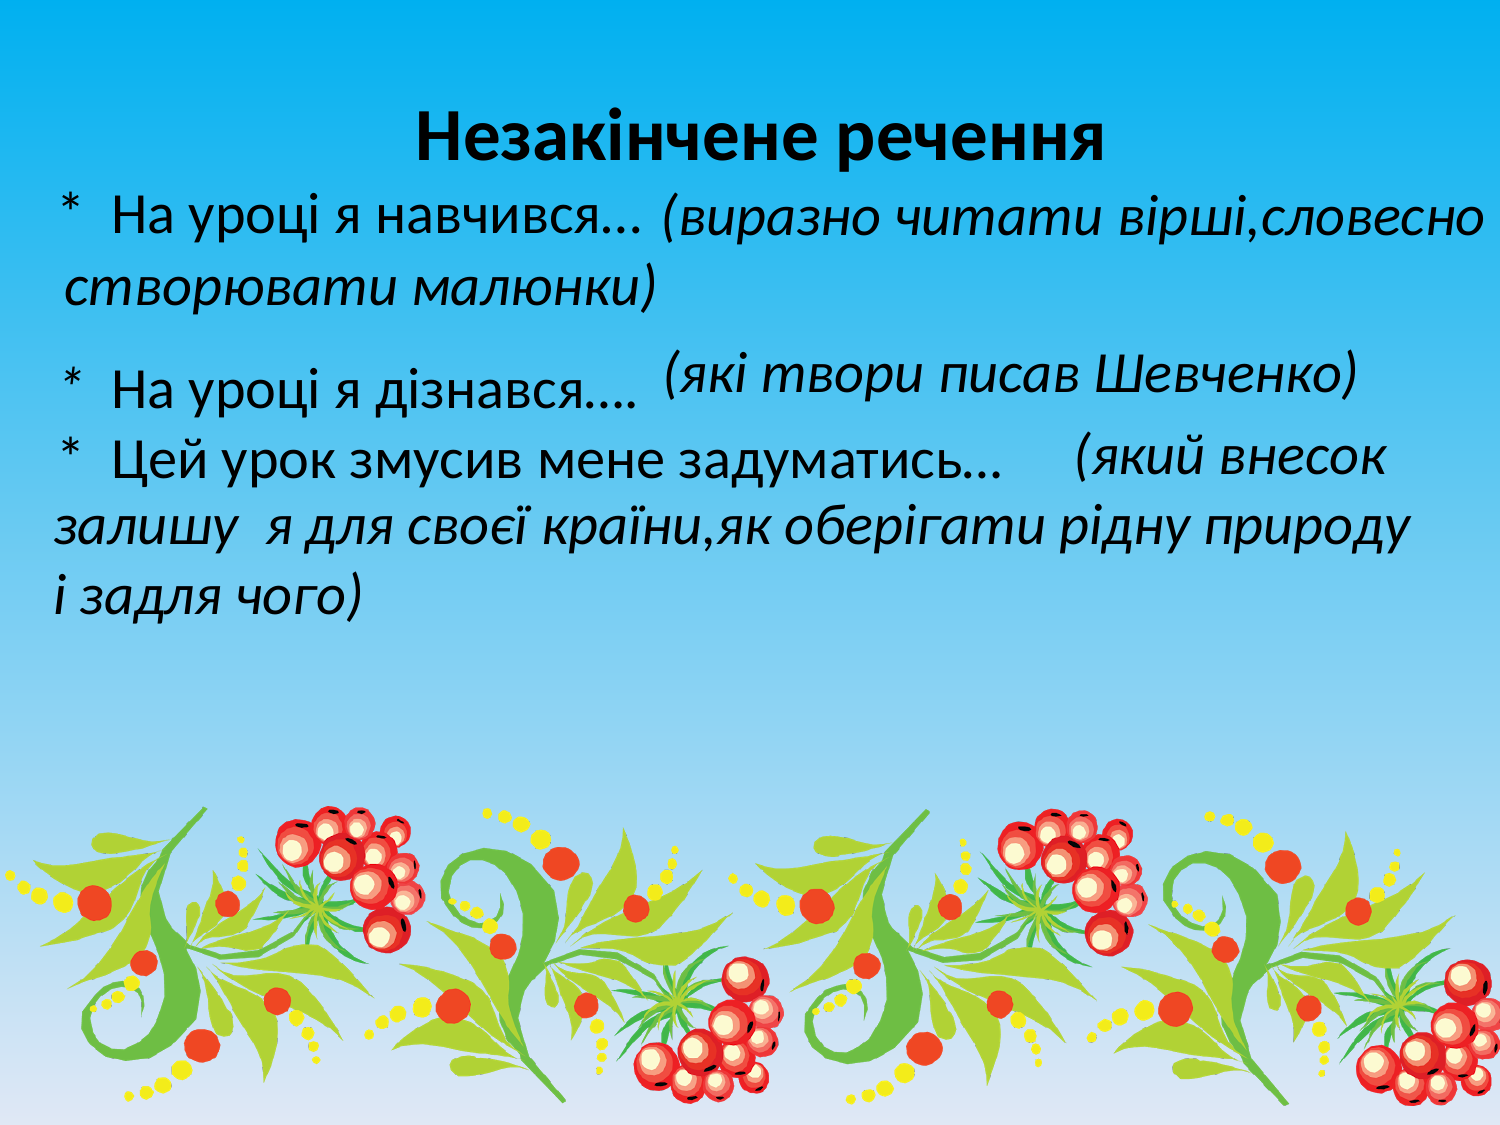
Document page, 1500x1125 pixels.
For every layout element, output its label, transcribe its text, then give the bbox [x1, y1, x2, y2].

text_box (який внесок залишу я для своєї країни,як оберігати рідну природу і задля чого) [38, 408, 1440, 704]
text_box (виразно читати вірші,словесно створювати малюнки) [49, 169, 1500, 325]
text_box Незакінчене речення * На уроці я навчився… * На уроці я дізнався…. * Цей урок змусив мене задуматись… [41, 78, 1483, 498]
text_box (які твори писав Шевченко) [594, 326, 1376, 408]
picture [5, 806, 1500, 1107]
